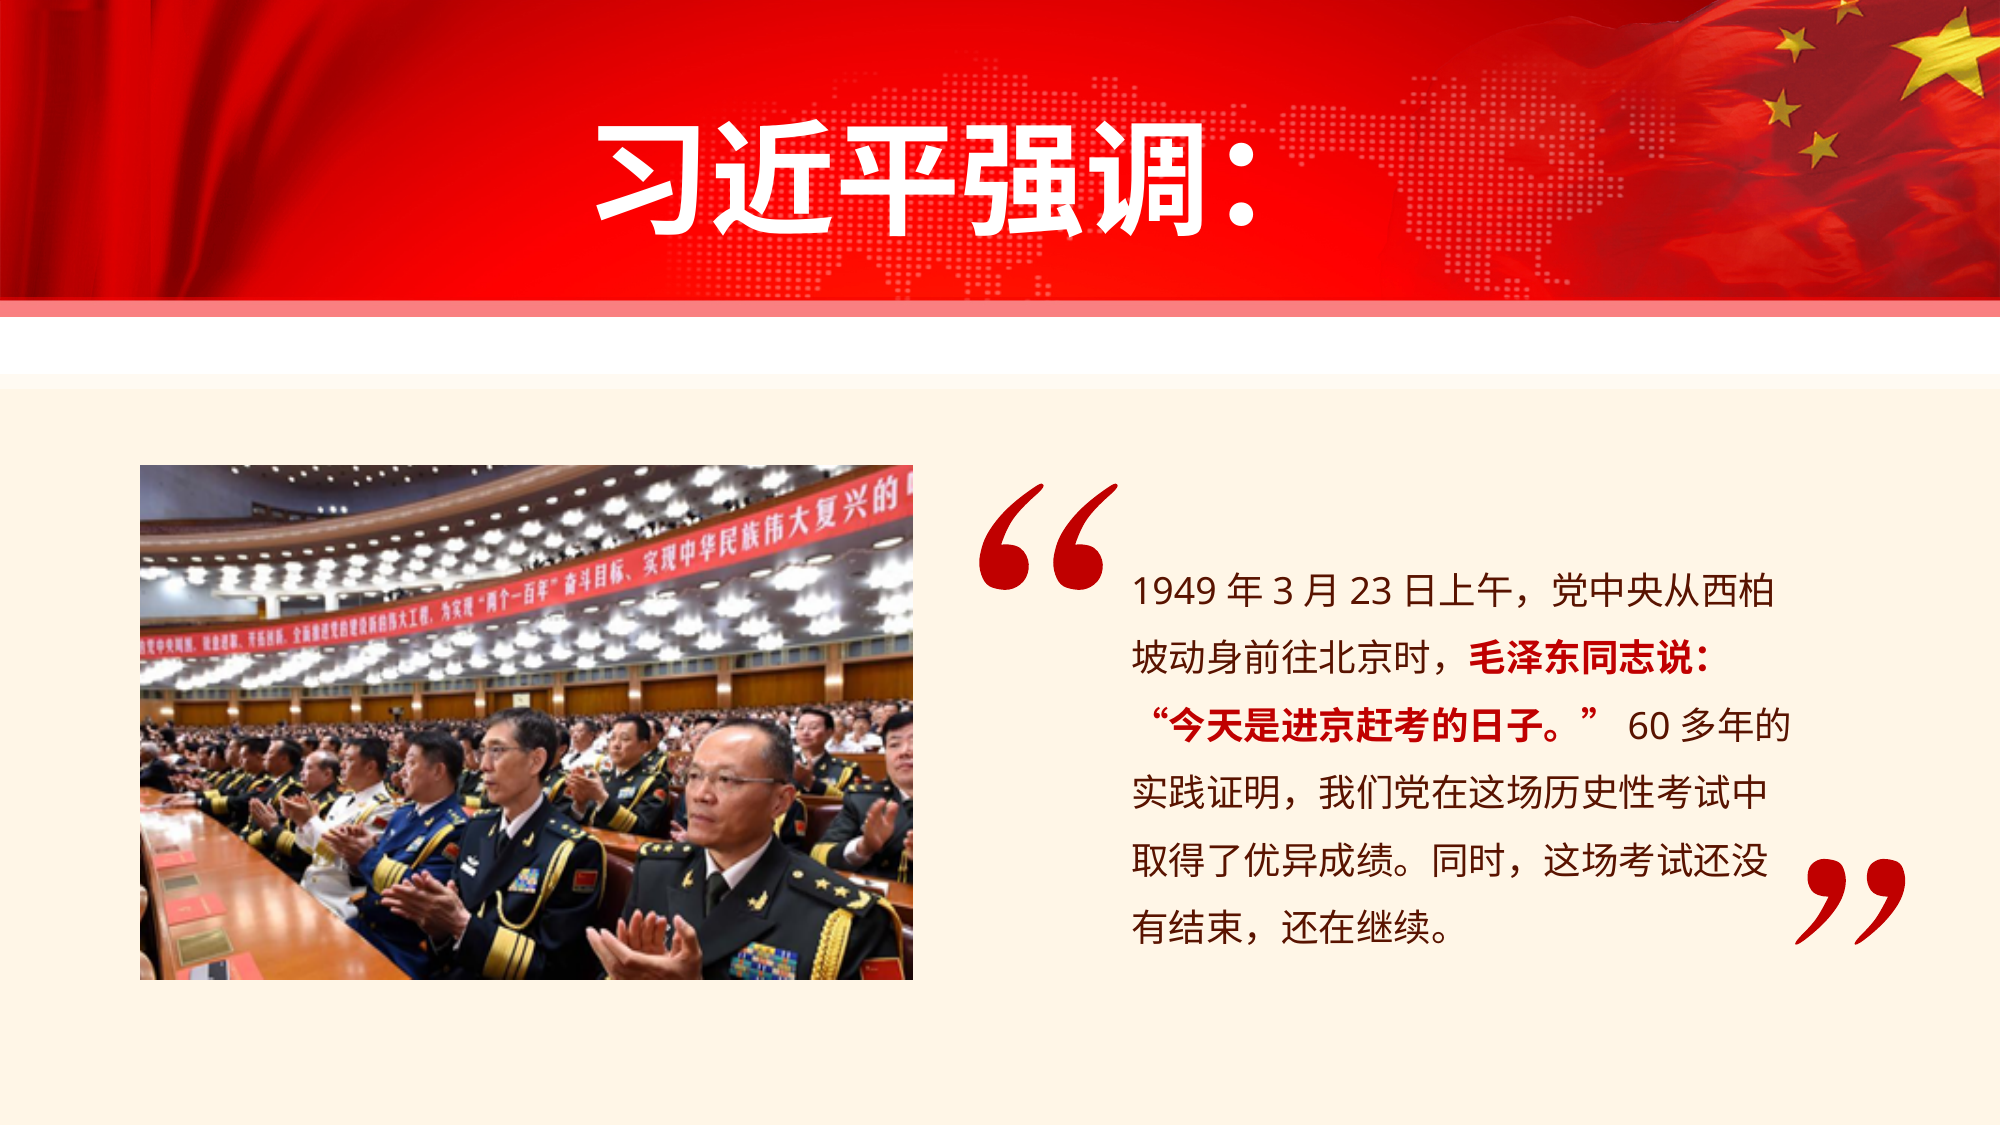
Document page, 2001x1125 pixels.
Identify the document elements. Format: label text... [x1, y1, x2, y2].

picture [0, 0, 2000, 374]
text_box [979, 483, 1906, 961]
picture [140, 465, 913, 980]
text_box 习近平强调： [570, 93, 1350, 259]
